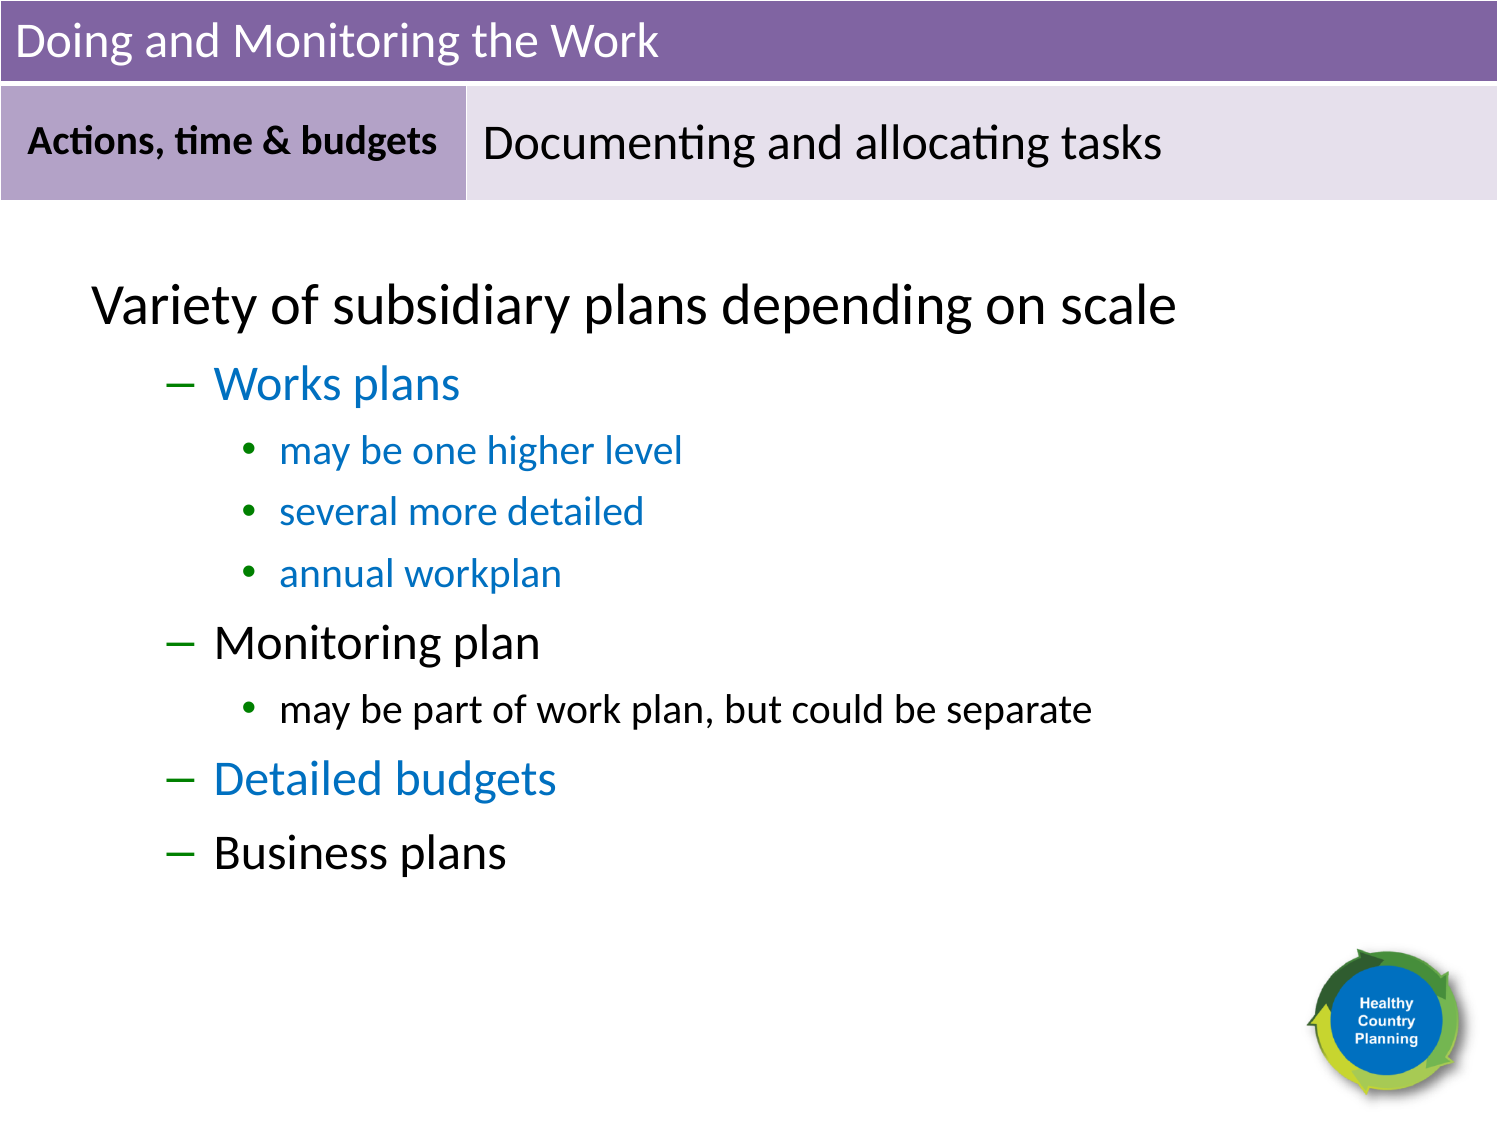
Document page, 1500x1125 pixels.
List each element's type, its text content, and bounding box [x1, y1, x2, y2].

list Doing and Monitoring the Work [0, 0, 1498, 76]
list Actions, time & budgets [1, 84, 464, 191]
text_box Variety of subsidiary plans depending on scale Works plans may be one higher level several more detailed annual workplan Monitoring plan may be part of work plan, but could be separate Detailed budgets Business plans [76, 267, 1440, 965]
picture [1287, 937, 1498, 1125]
list Documenting and allocating tasks [467, 101, 1500, 177]
